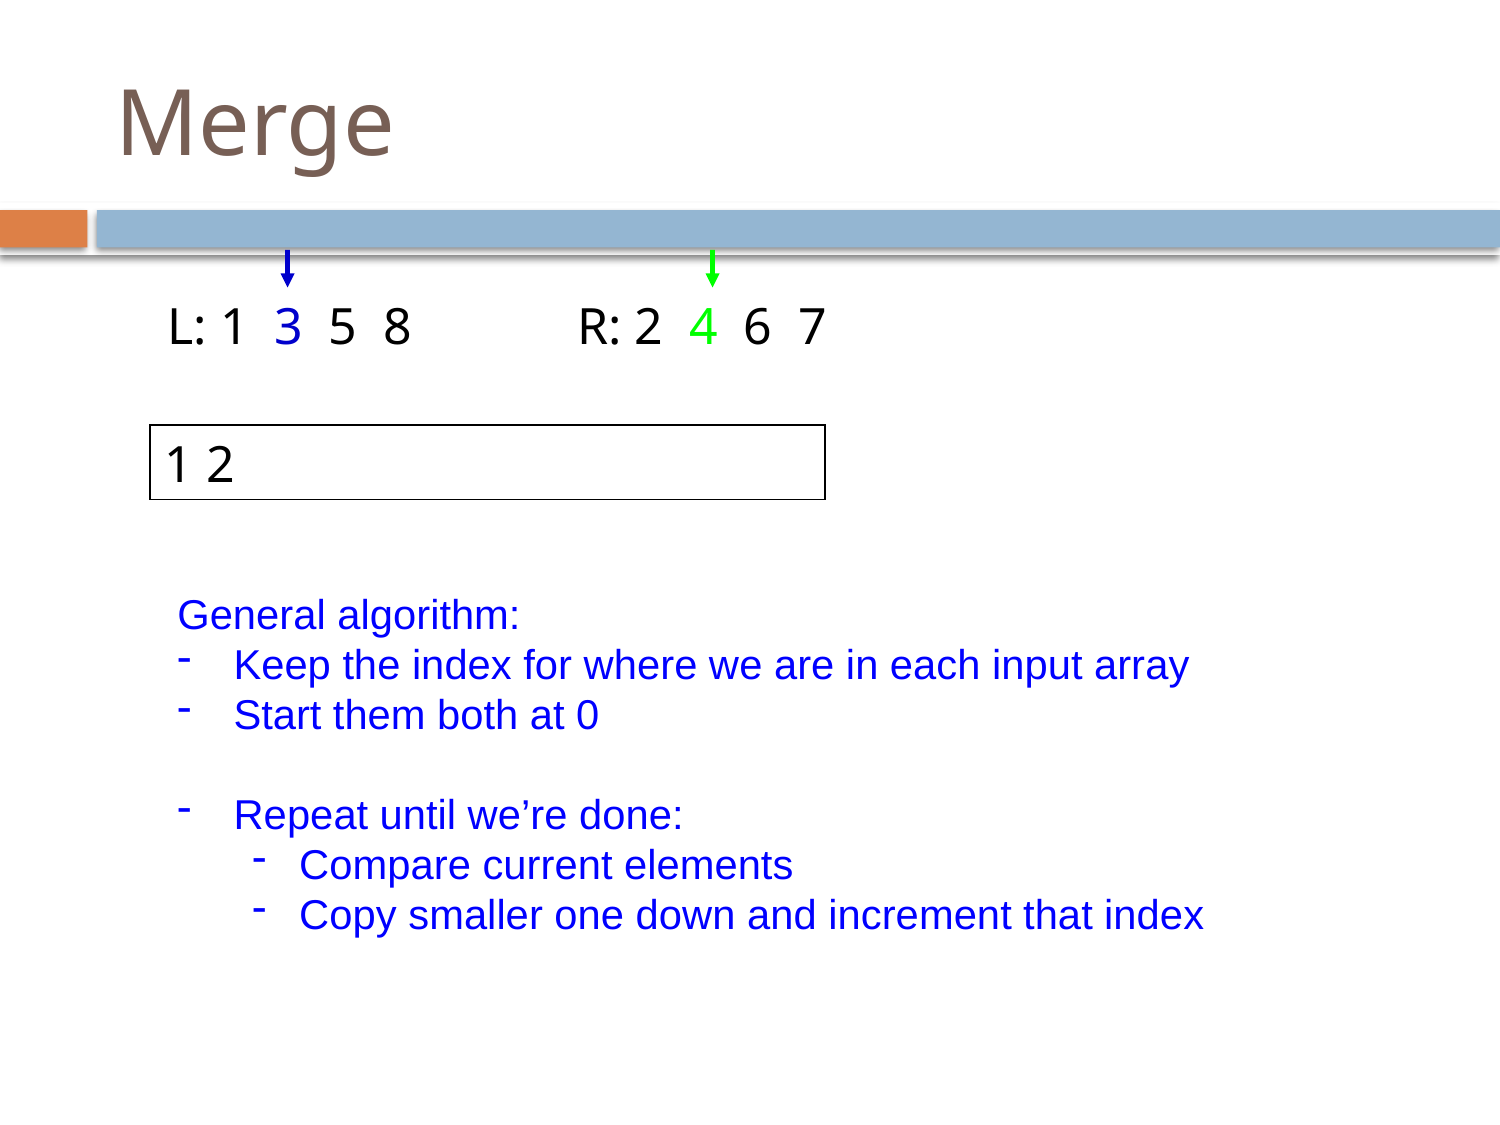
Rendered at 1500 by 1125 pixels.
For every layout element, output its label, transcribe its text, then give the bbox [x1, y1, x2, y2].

text_box R: 2 4 6 7 [562, 287, 875, 363]
text_box [706, 249, 719, 288]
text_box 1 2 [149, 424, 825, 500]
title Merge [100, 37, 1438, 200]
text_box General algorithm: Keep the index for where we are in each input array Start them both at 0 Repeat until we’re done: Compare current elements Copy smaller one down and increment that index [162, 580, 1282, 946]
text_box [281, 249, 294, 288]
text_box L: 1 3 5 8 [152, 287, 428, 363]
